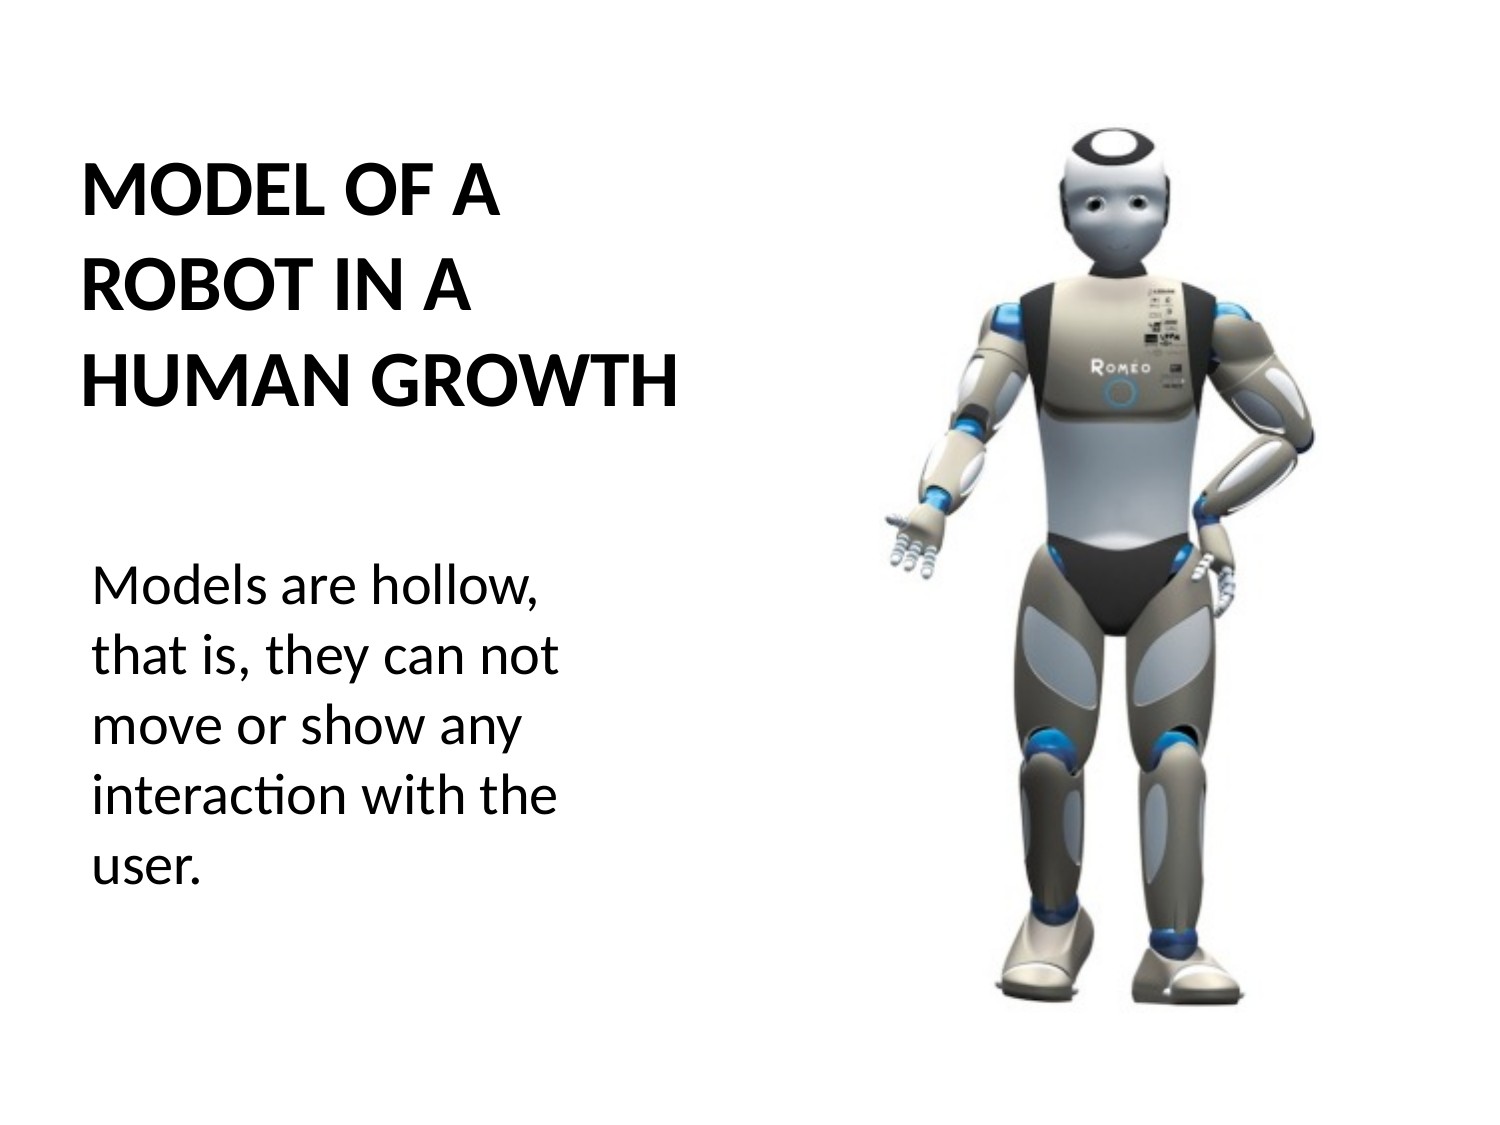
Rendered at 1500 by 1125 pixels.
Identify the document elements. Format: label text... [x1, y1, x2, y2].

title Model of a ROBOT IN a HUMAN GROWTH [64, 125, 739, 433]
picture [879, 121, 1322, 1014]
subtitle Models are hollow, that is, they can not move or show any interaction with the user. [76, 538, 609, 917]
